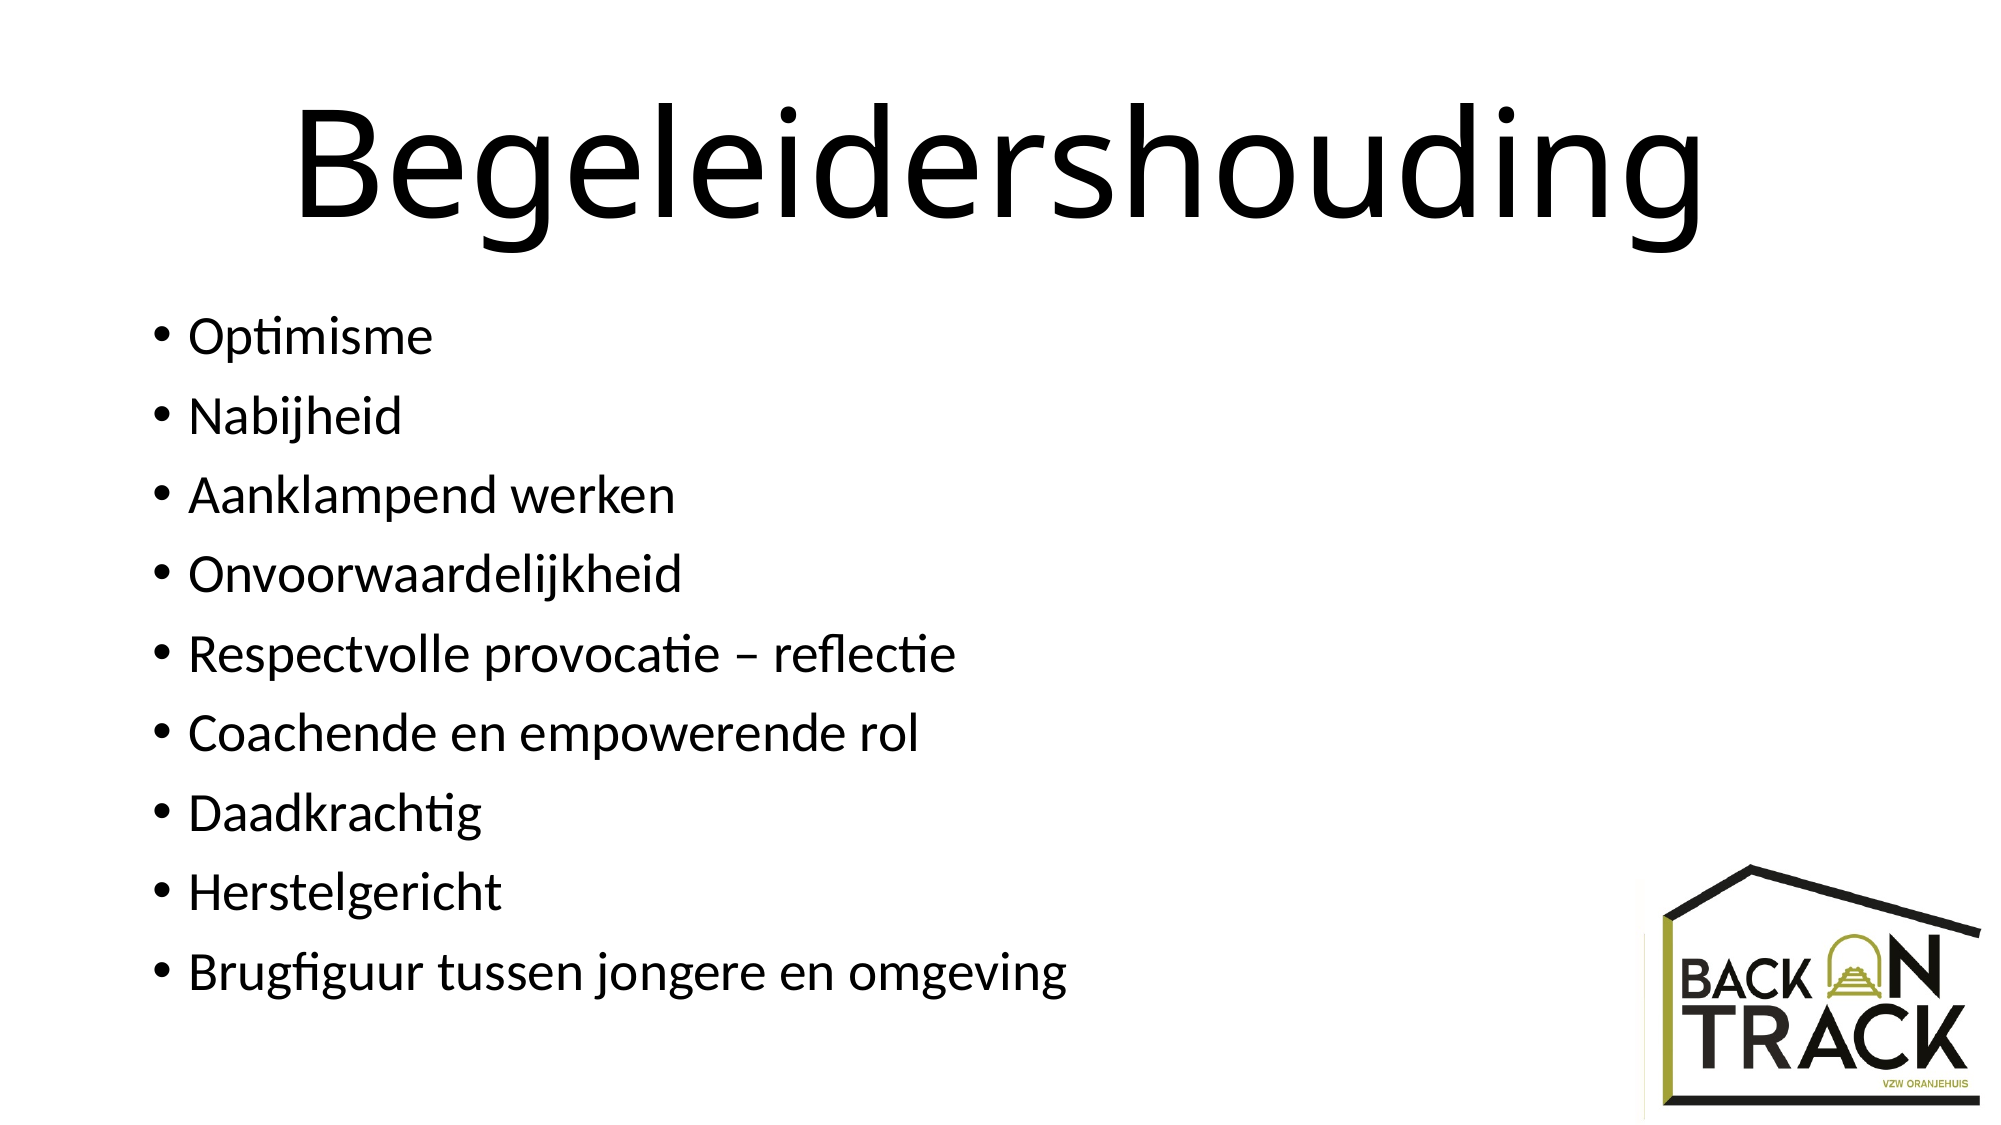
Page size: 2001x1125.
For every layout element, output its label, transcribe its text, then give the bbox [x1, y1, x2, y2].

picture [1635, 842, 2000, 1125]
title Begeleidershouding [137, 59, 1863, 278]
list Optimisme Nabijheid Aanklampend werken Onvoorwaardelijkheid Respectvolle provocatie – reflectie Coachende en empowerende rol Daadkrachtig Herstelgericht Brugfiguur tussen jongere en omgeving [137, 299, 1863, 1014]
